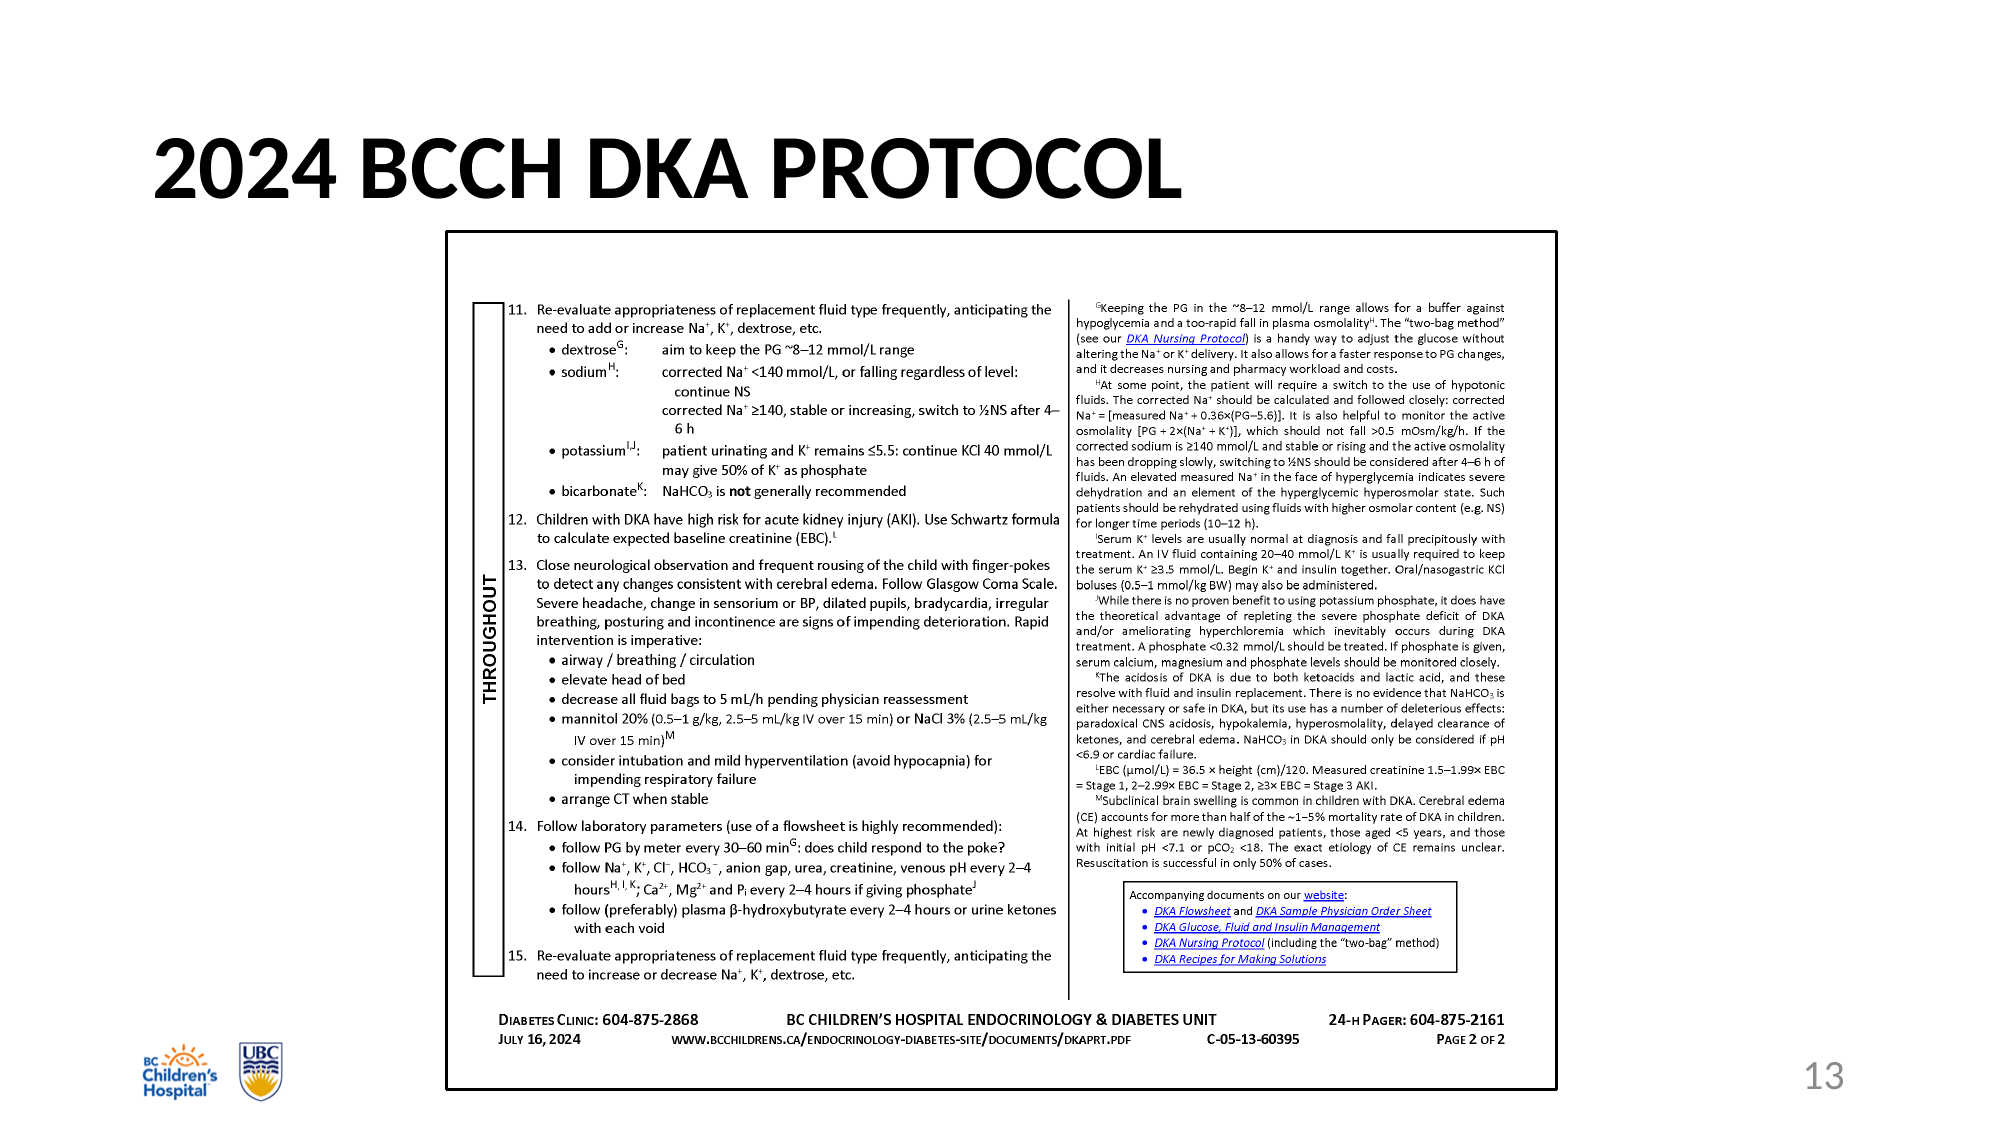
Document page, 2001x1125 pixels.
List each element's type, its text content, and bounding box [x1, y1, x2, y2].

title 2024 BCCH DKA PROTOCOL [137, 59, 1863, 278]
picture [448, 232, 1555, 1088]
picture [138, 1042, 283, 1102]
slide_number 13 [1740, 1042, 1860, 1103]
